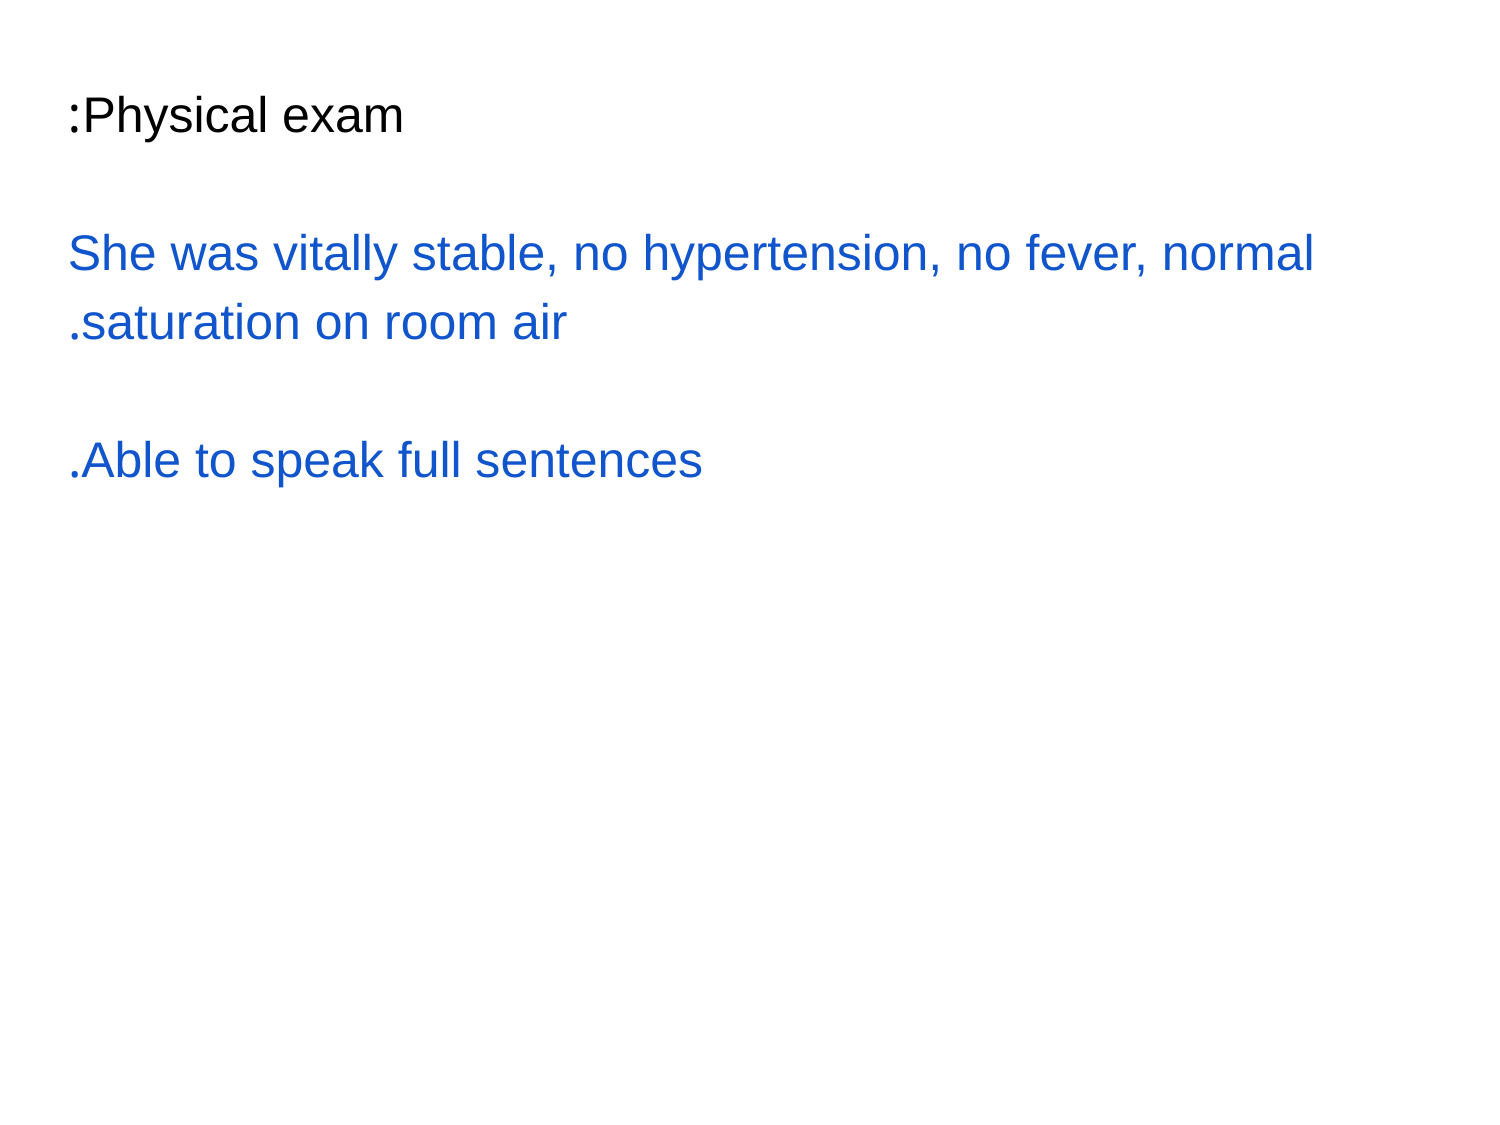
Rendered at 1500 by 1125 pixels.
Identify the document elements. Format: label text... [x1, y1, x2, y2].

text_box Physical exam: She was vitally stable, no hypertension, no fever, normal saturation on room air. Able to speak full sentences. [53, 66, 1447, 564]
